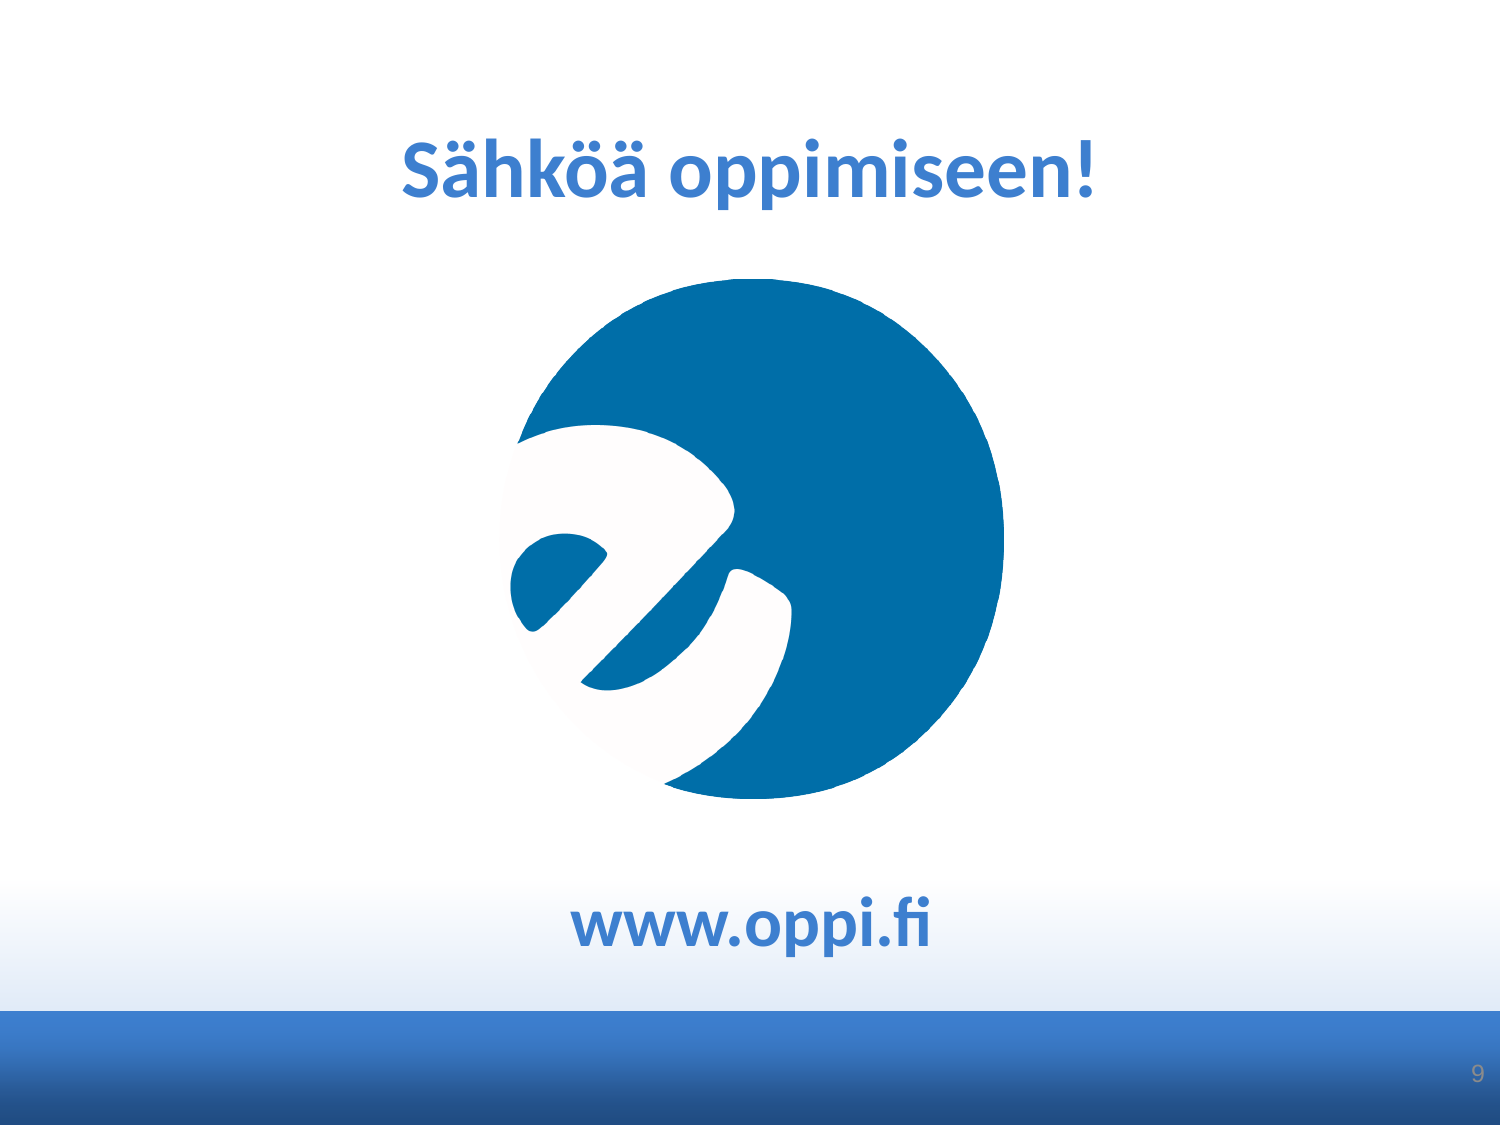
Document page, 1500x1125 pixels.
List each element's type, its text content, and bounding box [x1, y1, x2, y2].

picture [494, 279, 791, 799]
picture [780, 279, 1010, 799]
picture [0, 1011, 1500, 1125]
slide_number 9 [1149, 1042, 1500, 1103]
